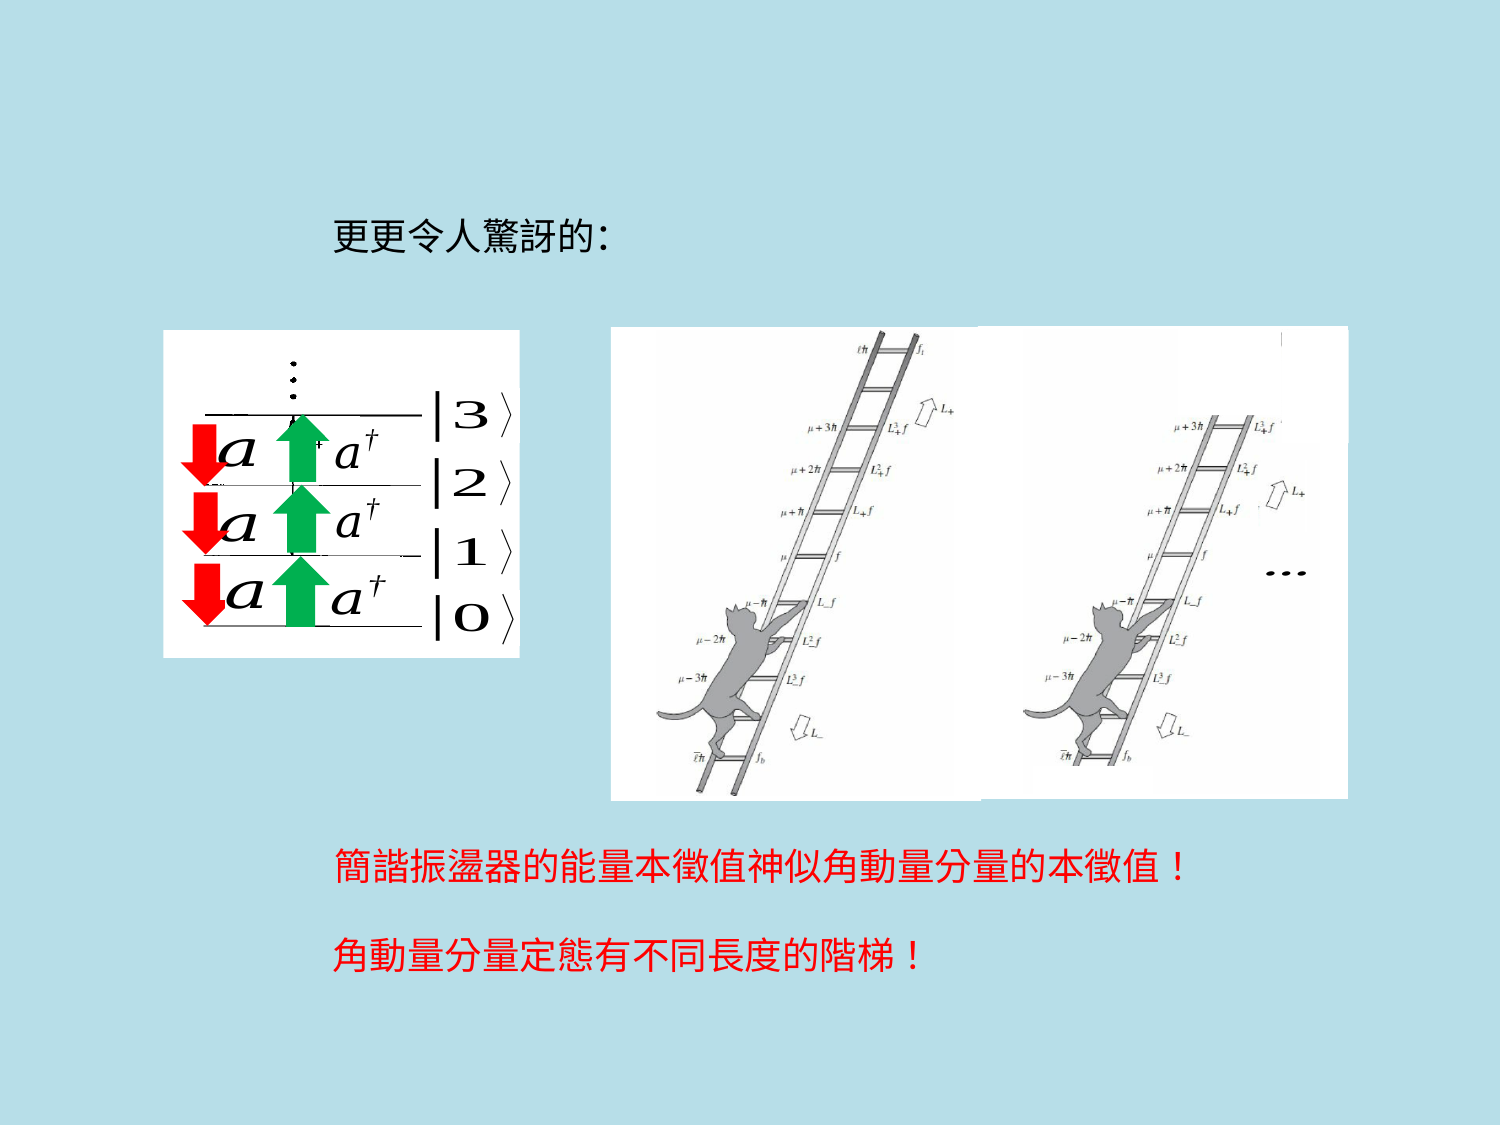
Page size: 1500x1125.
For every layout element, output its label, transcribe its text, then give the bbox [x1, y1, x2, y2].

text_box 角動量分量定態有不同長度的階梯！ [317, 924, 963, 985]
text_box 更更令人驚訝的： [317, 205, 755, 265]
picture [163, 329, 520, 658]
picture [610, 325, 1349, 801]
